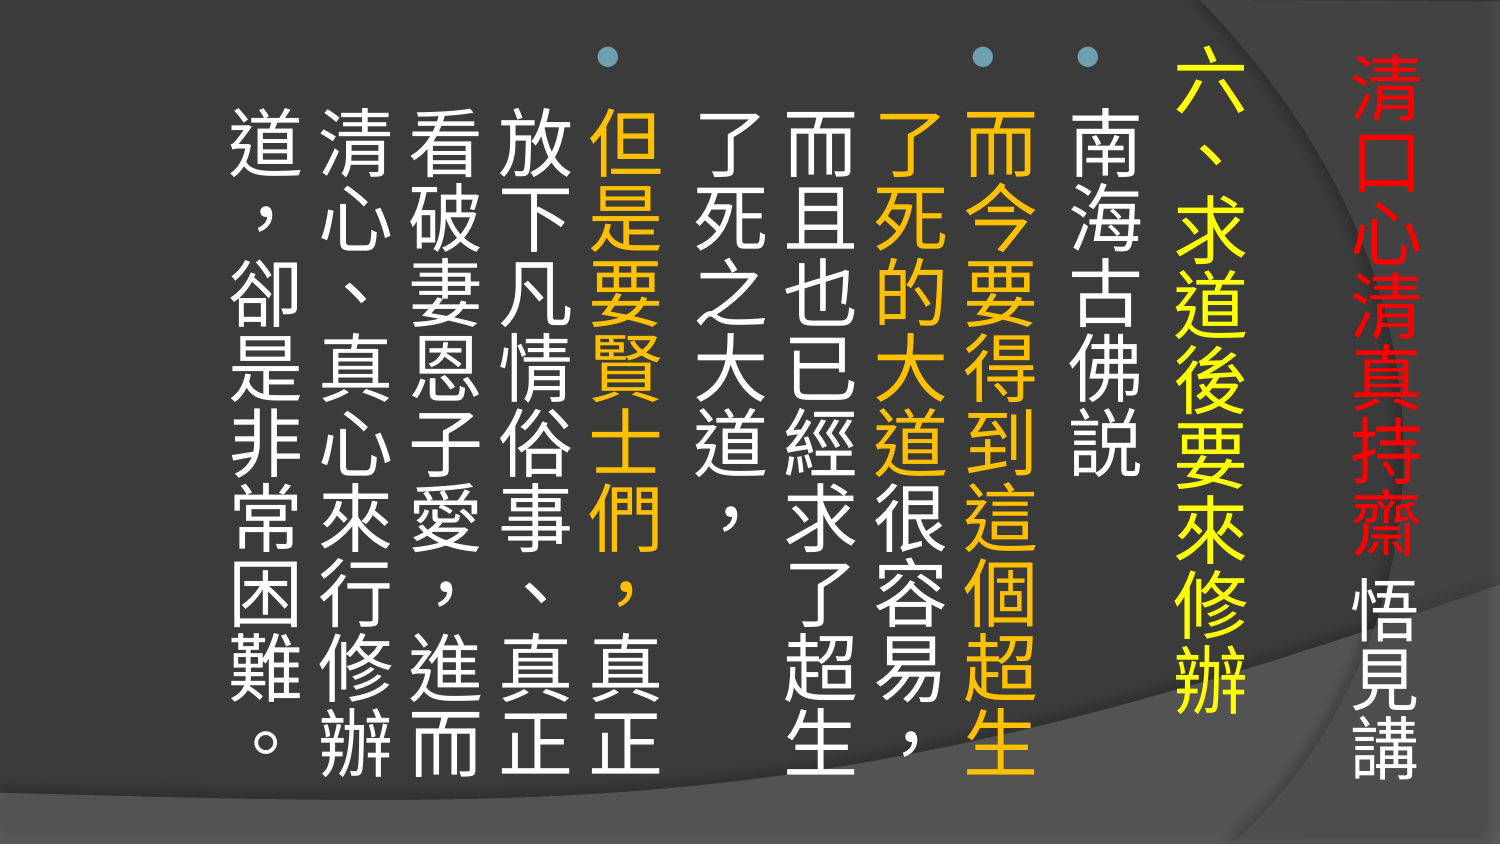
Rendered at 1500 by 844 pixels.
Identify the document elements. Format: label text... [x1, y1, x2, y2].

list 六、求道後要來修辦 南海古佛説 而今要得到這個超生了死的大道很容易，而且也已經求了超生了死之大道， 但是要賢士們，真正放下凡情俗事、真正看破妻恩子愛，進而清心、真心來行修辦道，卻是非常困難。 [0, 21, 1324, 825]
title 清口心清真持齋 悟見講 [1324, 21, 1444, 814]
